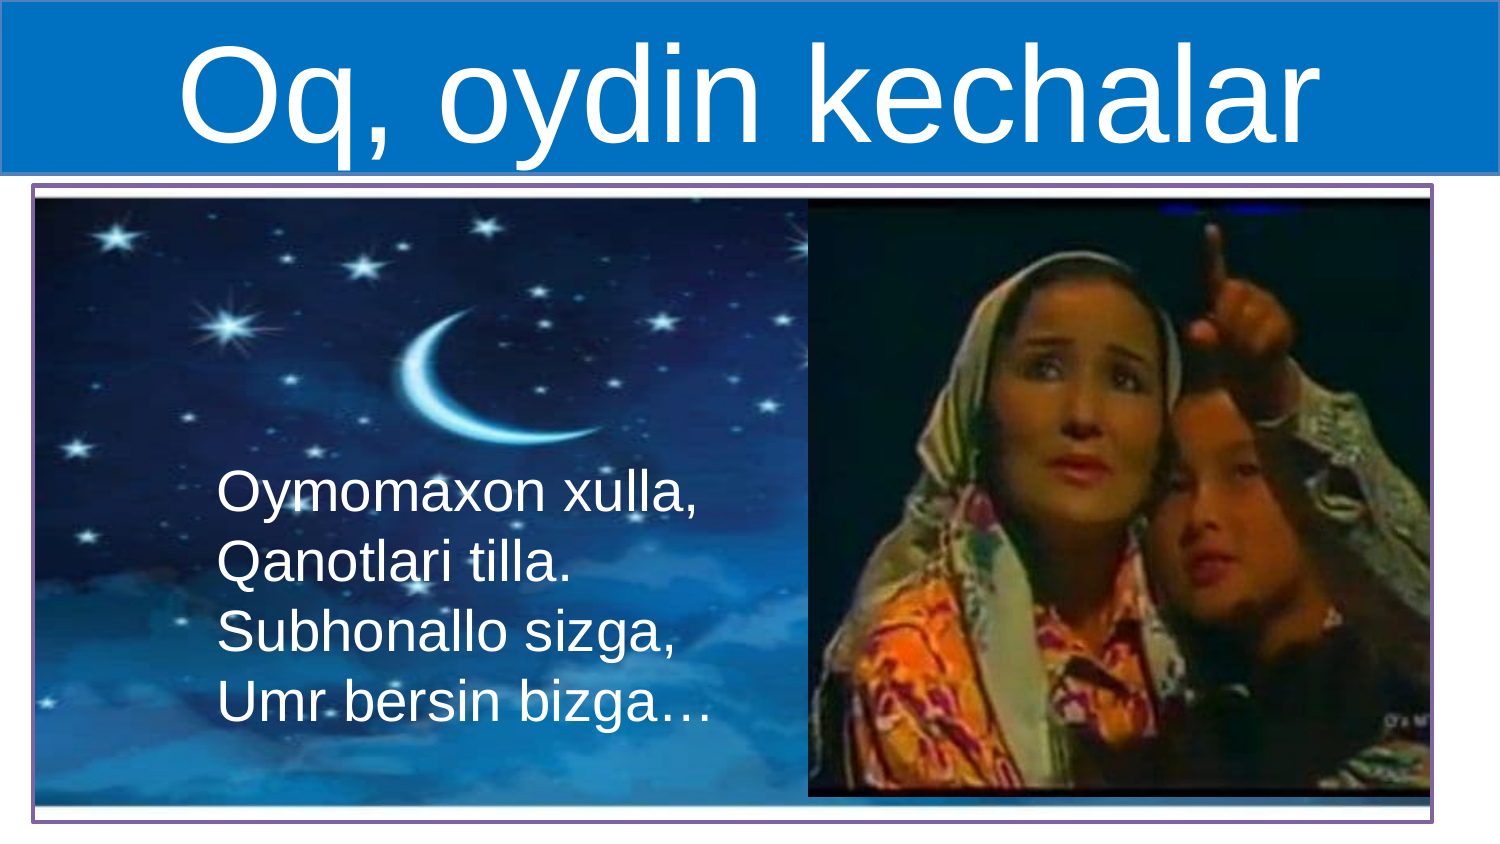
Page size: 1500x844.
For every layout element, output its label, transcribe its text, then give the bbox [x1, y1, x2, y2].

picture [808, 198, 1430, 797]
title Oq, oydin kechalar [0, 0, 1500, 176]
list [34, 187, 1430, 821]
